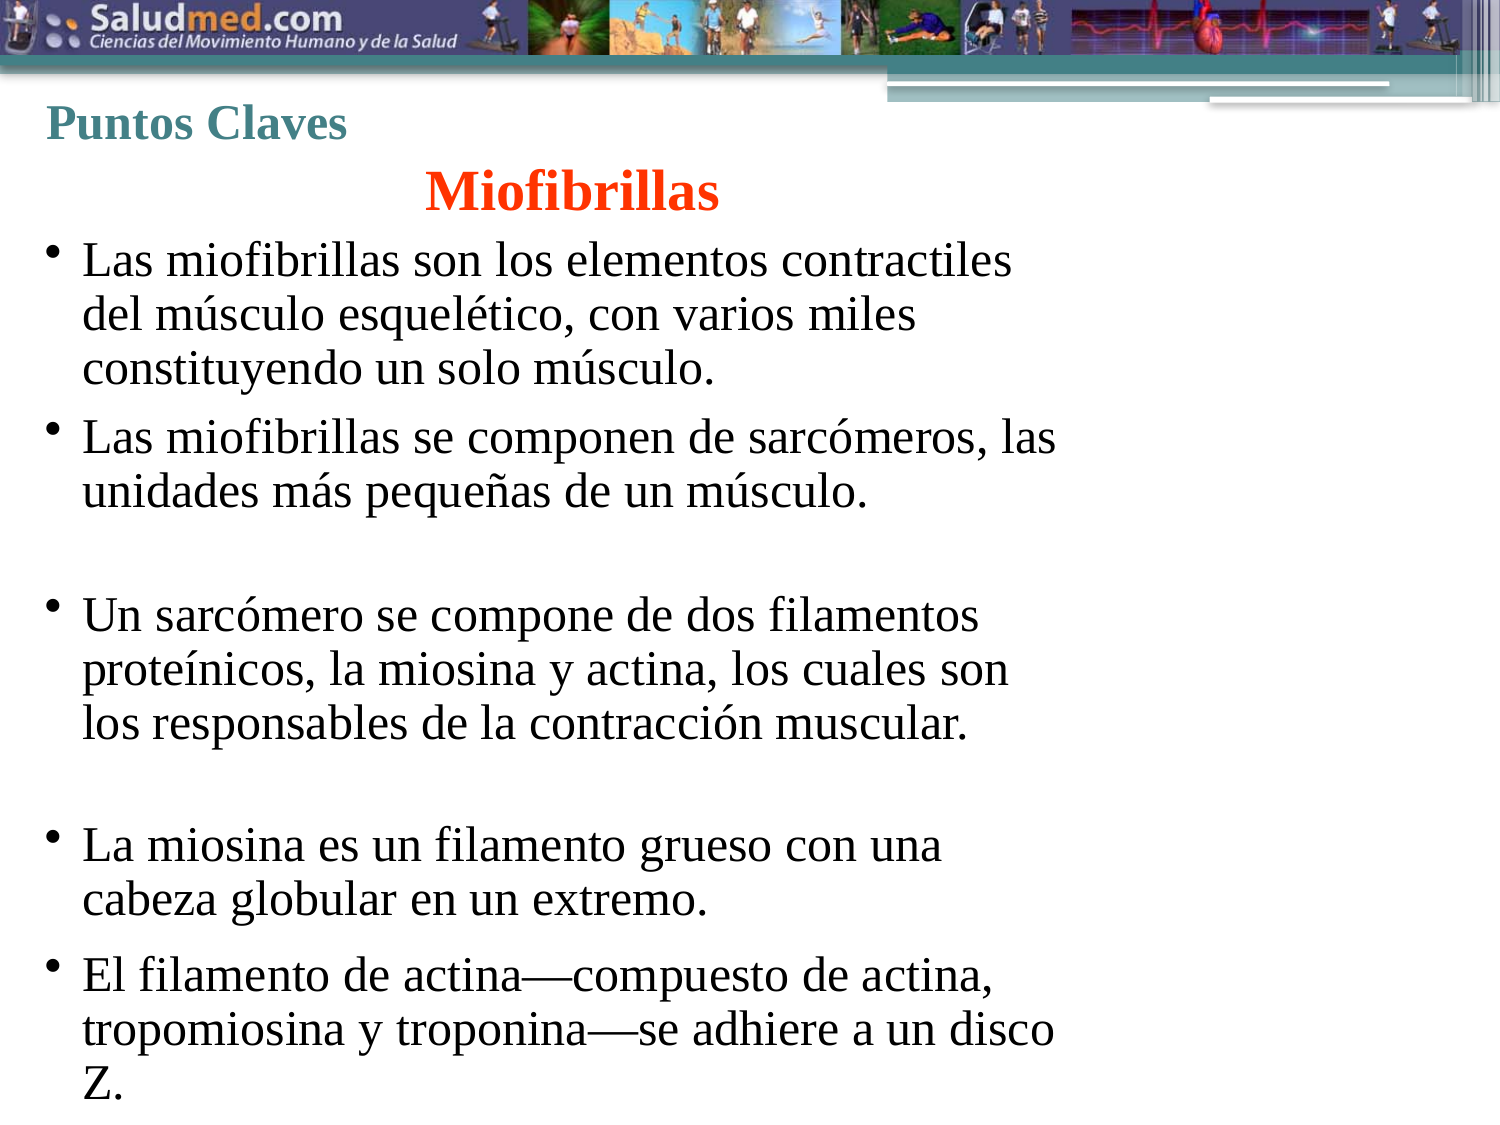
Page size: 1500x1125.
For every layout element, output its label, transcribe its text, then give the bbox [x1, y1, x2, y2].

picture [0, 0, 1460, 55]
text_box Puntos Claves [31, 82, 409, 157]
text_box Las miofibrillas se componen de sarcómeros, las unidades más pequeñas de un músculo. [29, 403, 1093, 526]
text_box La miosina es un filamento grueso con una cabeza globular en un extremo. [29, 811, 1093, 934]
text_box Miofibrillas [410, 152, 1436, 231]
text_box Las miofibrillas son los elementos contractiles del músculo esquelético, con varios miles constituyendo un solo músculo. [29, 225, 1093, 403]
text_box Un sarcómero se compone de dos filamentos proteínicos, la miosina y actina, los cuales son los responsables de la contracción muscular. [29, 580, 1093, 758]
text_box El filamento de actina—compuesto de actina, tropomiosina y troponina—se adhiere a un disco Z. [29, 940, 1093, 1118]
